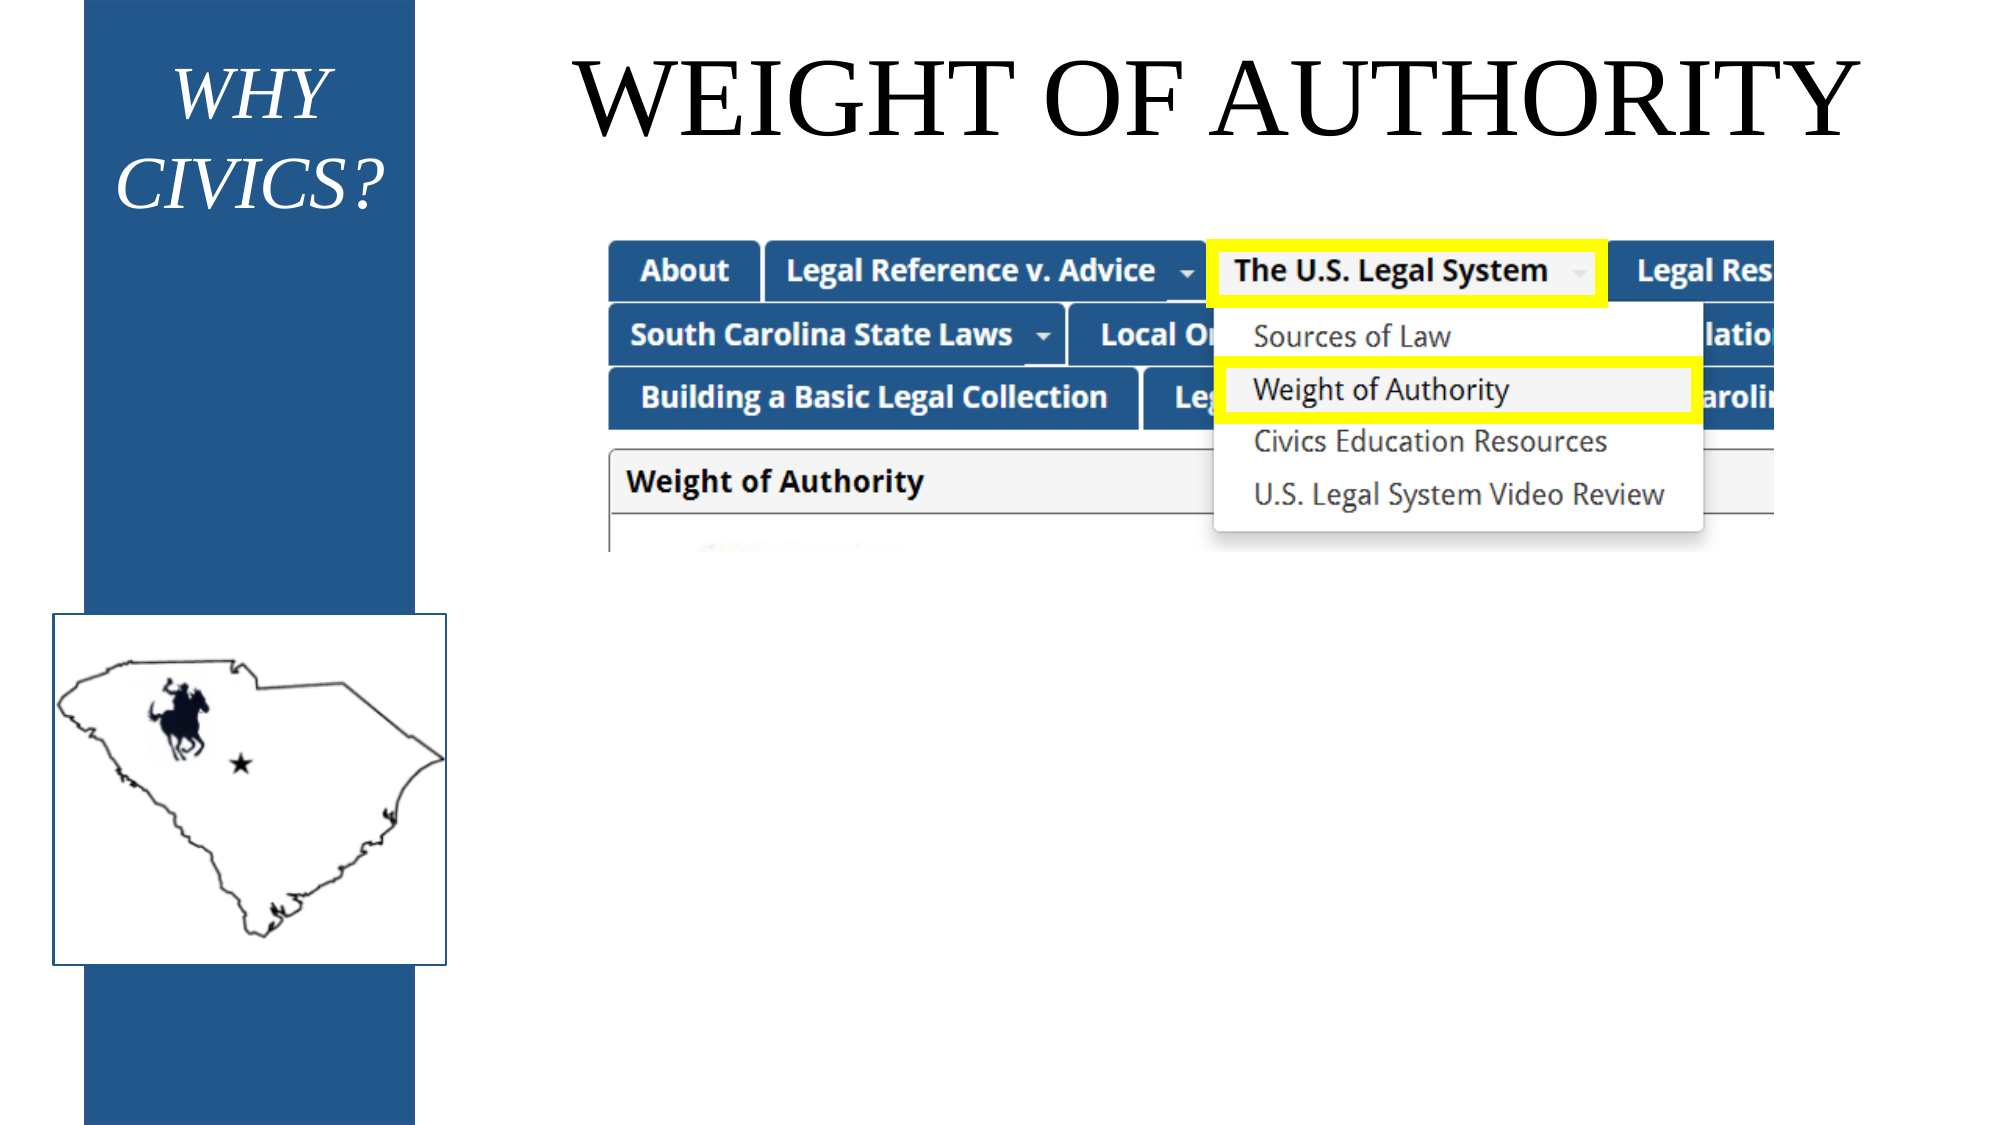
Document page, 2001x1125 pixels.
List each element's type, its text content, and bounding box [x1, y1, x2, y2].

text_box [84, 0, 415, 613]
picture [54, 615, 446, 964]
text_box WHY CIVICS? [99, 36, 400, 232]
text_box WEIGHT OF AUTHORITY [555, 15, 1883, 166]
text_box [84, 966, 415, 1125]
picture [601, 233, 1774, 553]
